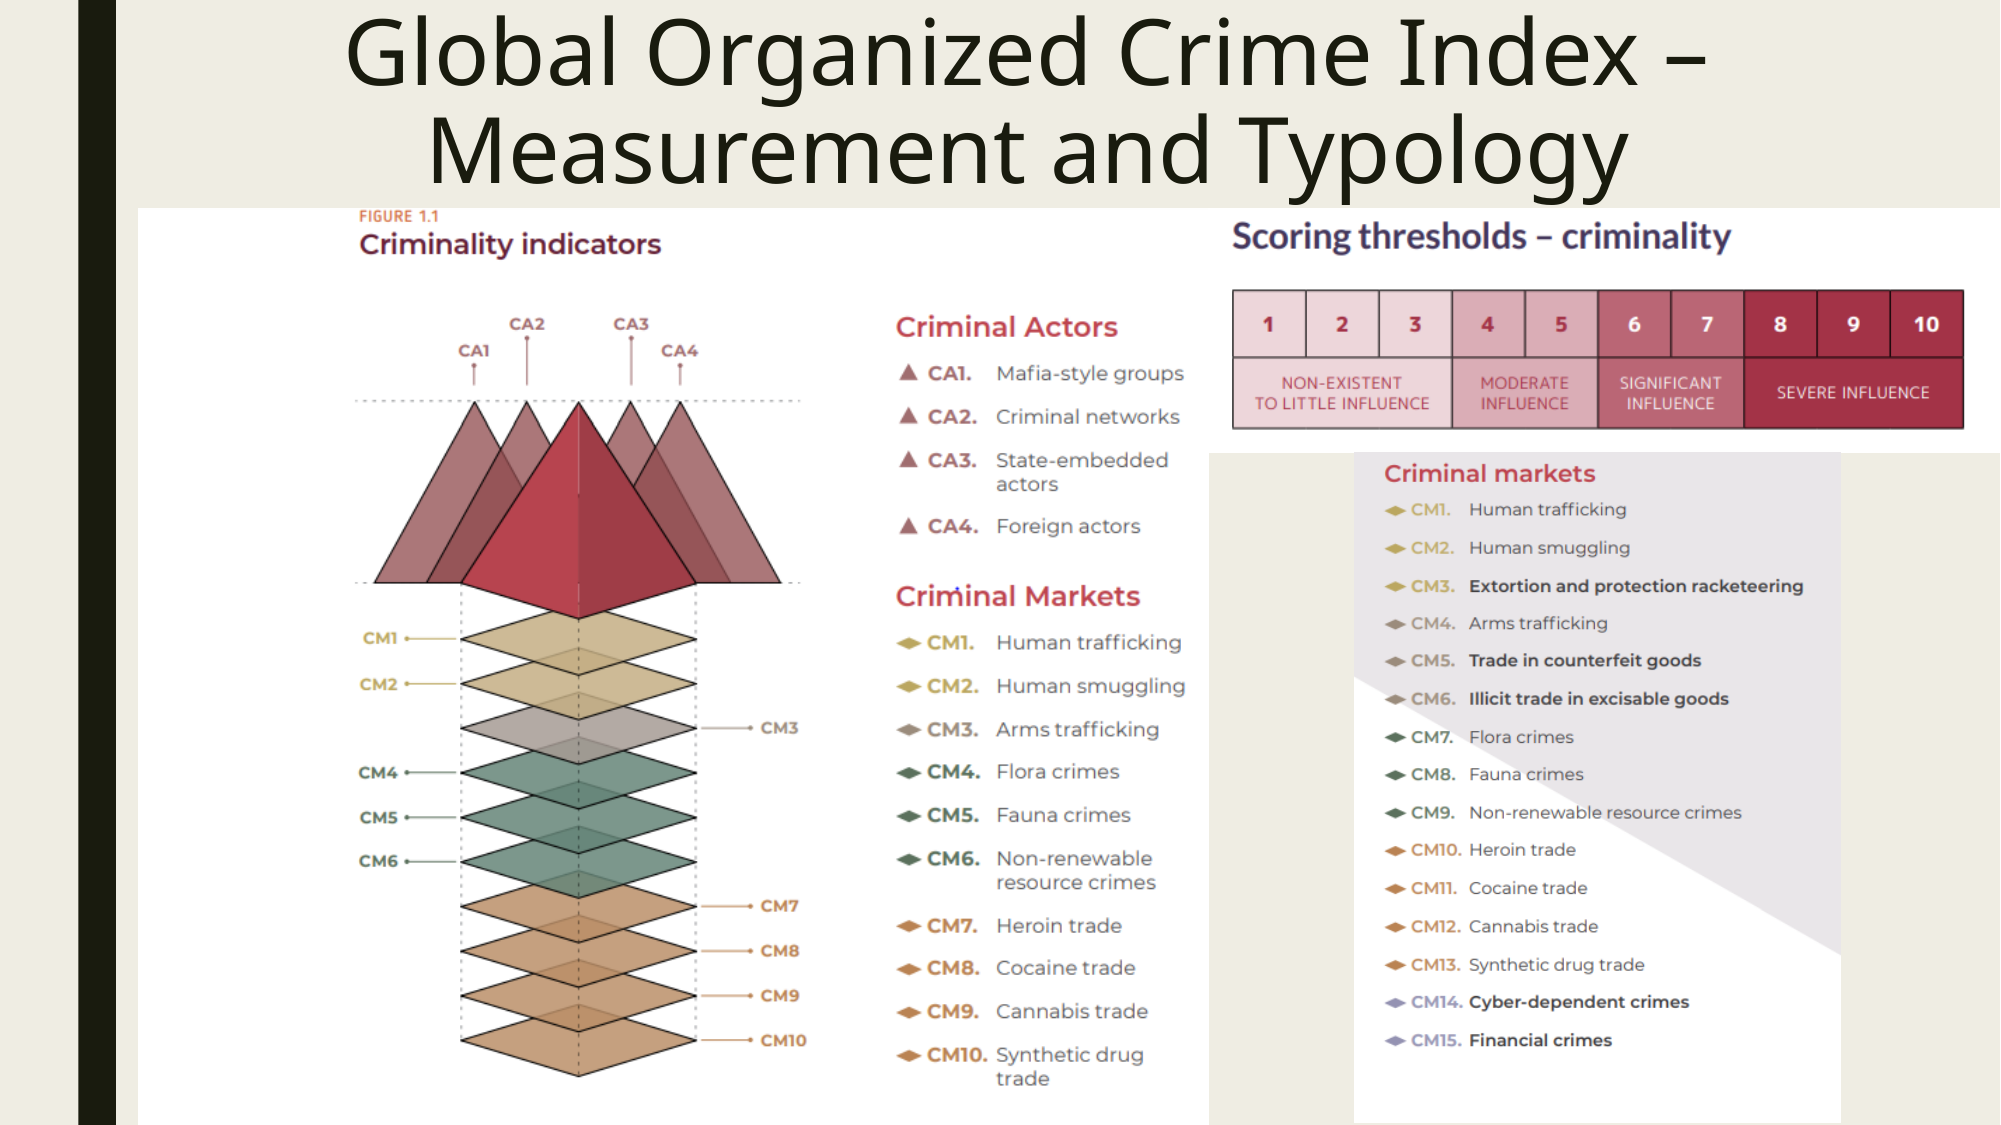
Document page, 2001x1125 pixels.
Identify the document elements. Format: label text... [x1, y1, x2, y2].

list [137, 208, 1209, 1125]
title Global Organized Crime Index – Measurement and Typology [240, 0, 1815, 208]
picture [1208, 208, 2000, 1123]
